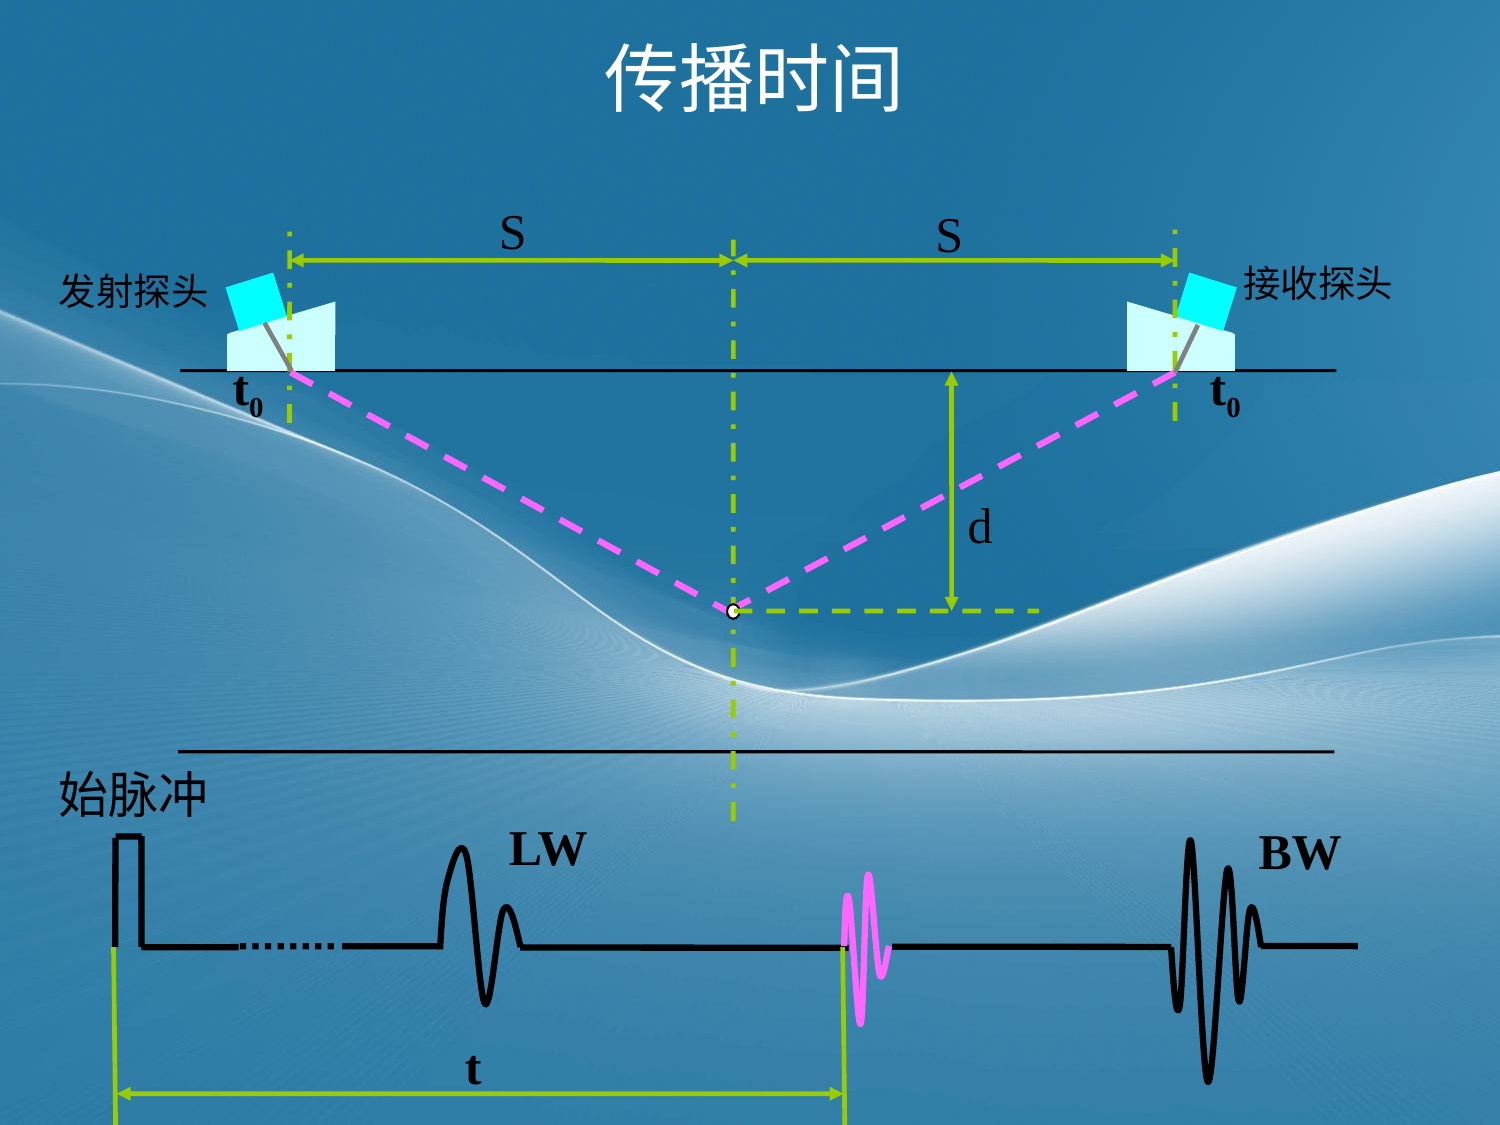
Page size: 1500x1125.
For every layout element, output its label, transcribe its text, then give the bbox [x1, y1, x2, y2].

text_box [289, 254, 483, 267]
text_box [440, 847, 521, 1005]
text_box 始脉冲 [43, 756, 224, 832]
text_box 接收探头 [1228, 252, 1408, 313]
text_box t0 [217, 348, 279, 432]
text_box [1176, 273, 1228, 330]
text_box BW [1243, 811, 1357, 887]
text_box 发射探头 [44, 260, 224, 320]
picture [116, 1094, 844, 1125]
text_box [228, 335, 335, 371]
text_box [945, 371, 958, 611]
text_box [1171, 840, 1262, 1083]
text_box [727, 604, 740, 619]
text_box t [449, 1027, 497, 1102]
text_box [229, 302, 335, 335]
text_box S [483, 191, 542, 267]
text_box [1128, 302, 1234, 335]
text_box [116, 1087, 449, 1100]
text_box [226, 273, 286, 330]
picture [0, 0, 1500, 1125]
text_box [115, 835, 142, 948]
text_box LW [494, 807, 603, 883]
text_box [542, 254, 733, 267]
text_box [844, 874, 889, 1025]
text_box t0 [1194, 348, 1256, 432]
text_box d [952, 485, 1008, 561]
text_box [978, 254, 1175, 267]
text_box [733, 254, 920, 267]
text_box [1128, 335, 1235, 371]
title 传播时间 [212, 0, 1297, 154]
text_box [497, 1087, 844, 1100]
text_box S [920, 195, 978, 271]
